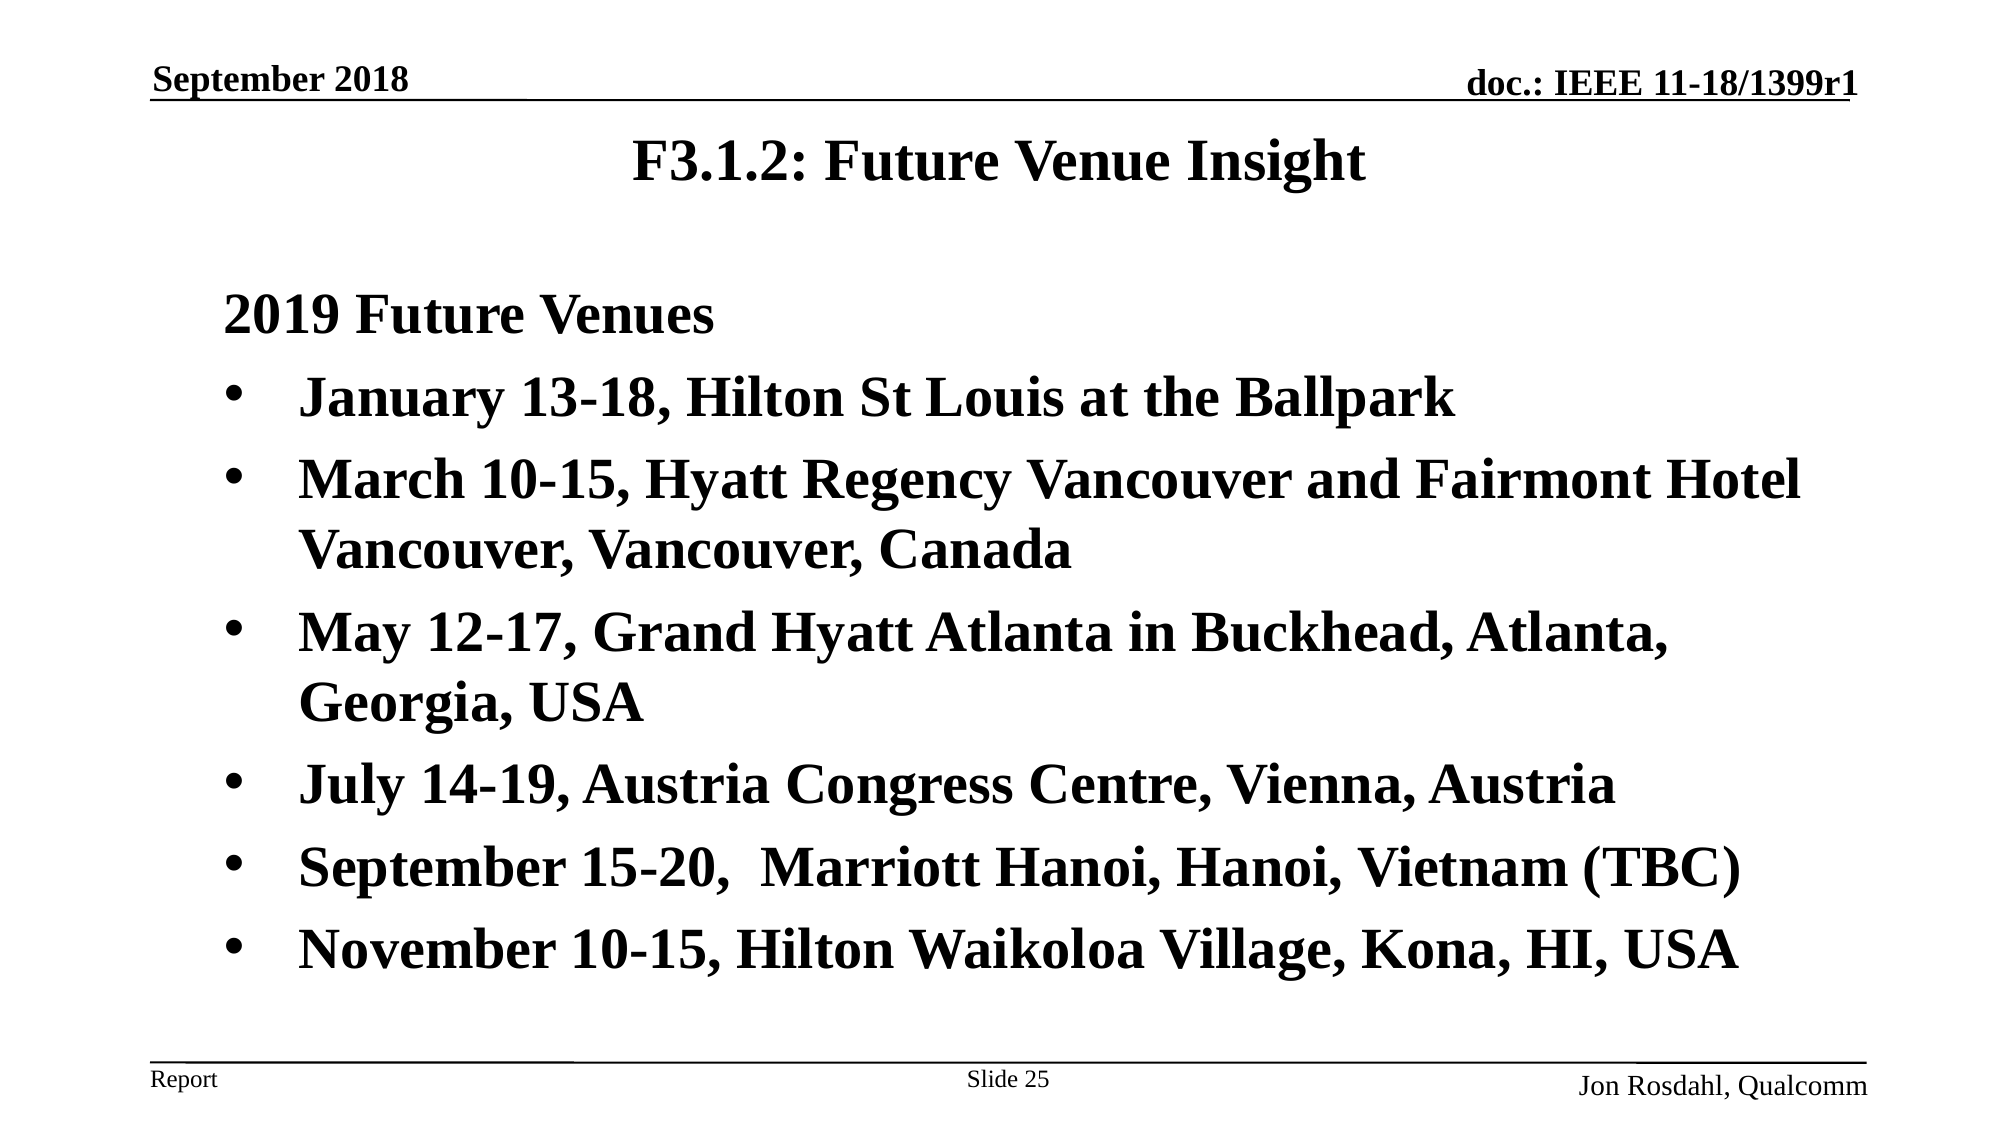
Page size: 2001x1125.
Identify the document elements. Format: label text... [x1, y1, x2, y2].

list 2019 Future Venues January 13-18, Hilton St Louis at the Ballpark March 10-15, Hyatt Regency Vancouver and Fairmont Hotel Vancouver, Vancouver, Canada May 12-17, Grand Hyatt Atlanta in Buckhead, Atlanta, Georgia, USA July 14-19, Austria Congress Centre, Vienna, Austria September 15-20, Marriott Hanoi, Hanoi, Vietnam (TBC) November 10-15, Hilton Waikoloa Village, Kona, HI, USA [152, 267, 1869, 1063]
slide_number Slide 25 [950, 1061, 1067, 1123]
title F3.1.2: Future Venue Insight [362, 112, 1638, 201]
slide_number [152, 54, 563, 100]
footer Jon Rosdahl, Qualcomm [1531, 1066, 1869, 1108]
